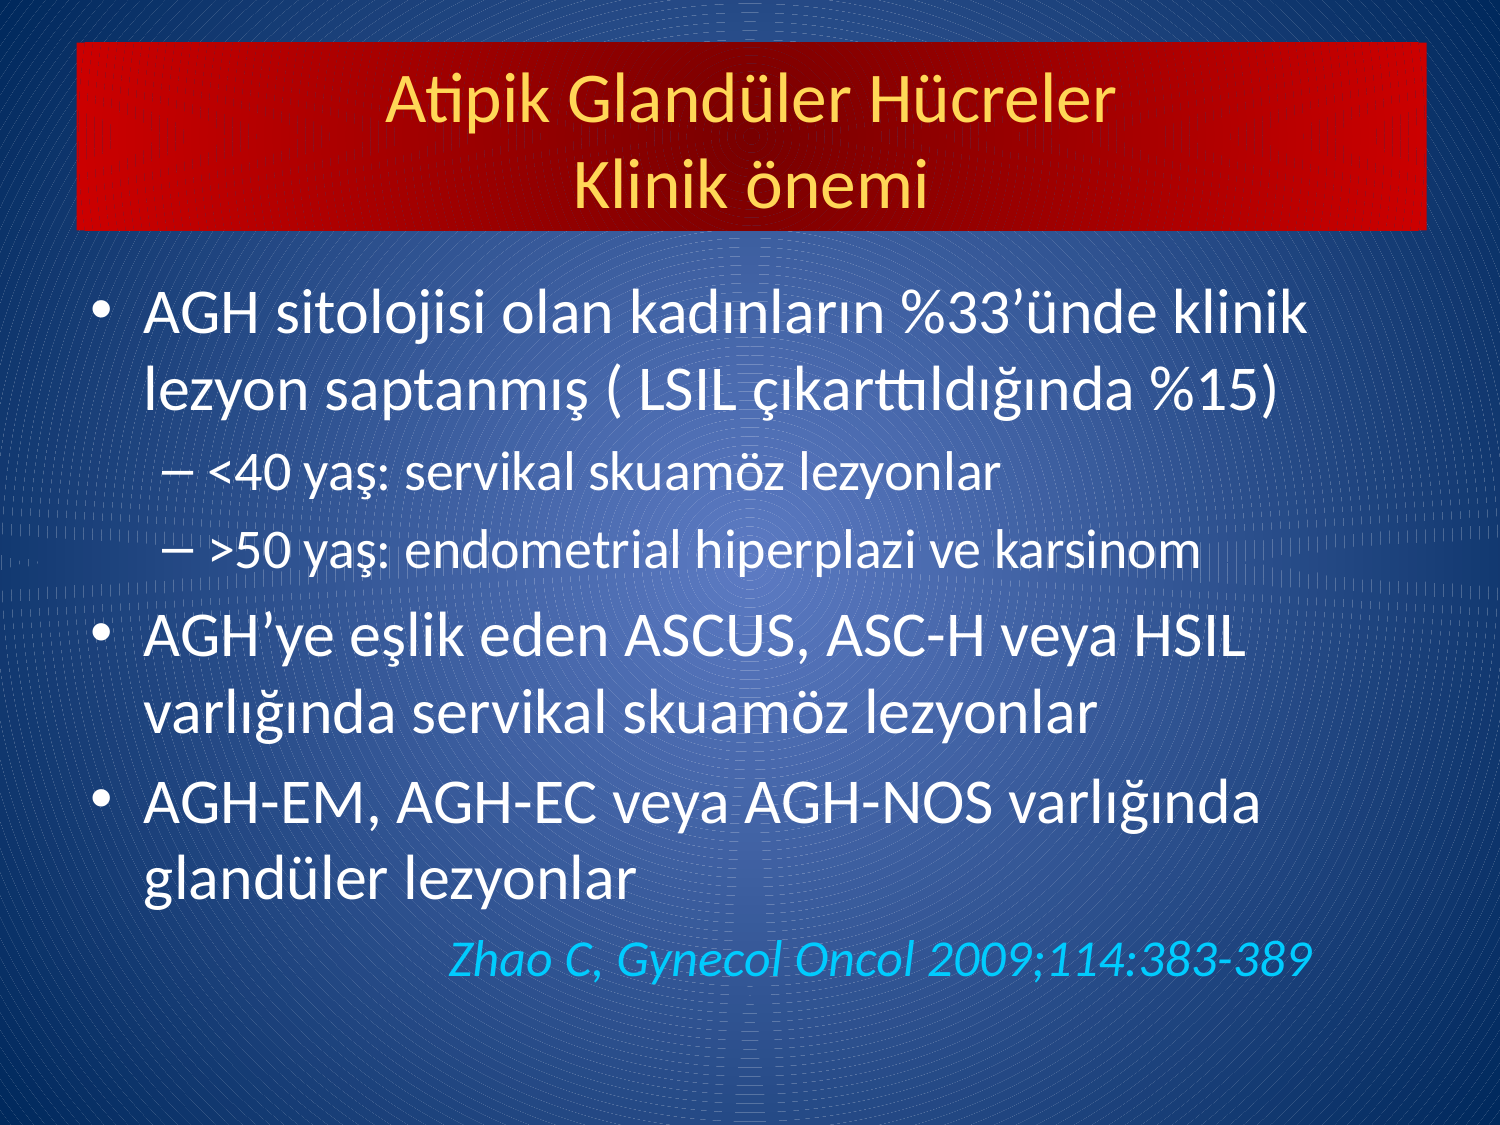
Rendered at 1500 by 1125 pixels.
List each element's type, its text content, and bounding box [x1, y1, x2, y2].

text_box Atipik Glandüler Hücreler Klinik önemi [76, 42, 1427, 231]
list AGH sitolojisi olan kadınların %33’ünde klinik lezyon saptanmış ( LSIL çıkarttıldığında %15) <40 yaş: servikal skuamöz lezyonlar >50 yaş: endometrial hiperplazi ve karsinom AGH’ye eşlik eden ASCUS, ASC-H veya HSIL varlığında servikal skuamöz lezyonlar AGH-EM, AGH-EC veya AGH-NOS varlığında glandüler lezyonlar Zhao C, Gynecol Oncol 2009;114:383-389 [75, 262, 1425, 1005]
